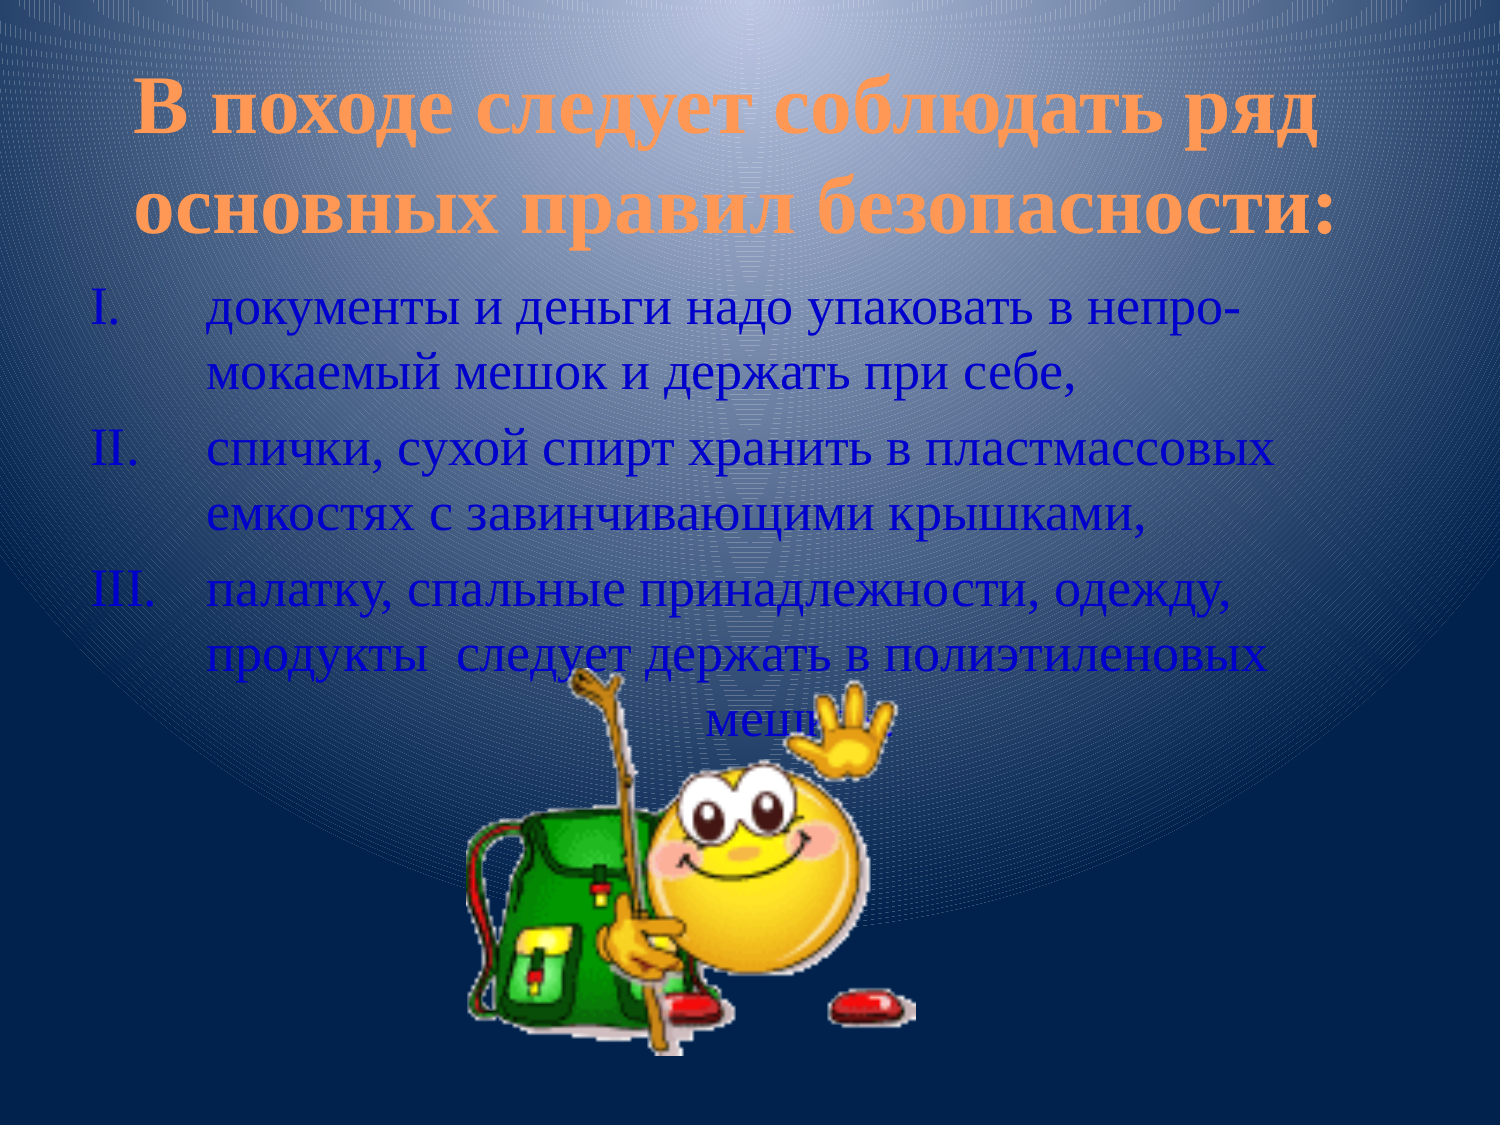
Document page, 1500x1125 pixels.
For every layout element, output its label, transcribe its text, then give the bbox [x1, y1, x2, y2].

text_box В походе следует соблюдать ряд основных правил безопасности: [118, 42, 1355, 258]
picture [466, 668, 916, 1056]
list документы и деньги надо упаковать в непро- мокаемый мешок и держать при себе, спички, сухой спирт хранить в пластмассовых емкостях с завинчивающими крышками, палатку, спальные принадлежности, одежду, продукты следует держать в полиэтиленовых мешках. [75, 262, 1425, 1005]
